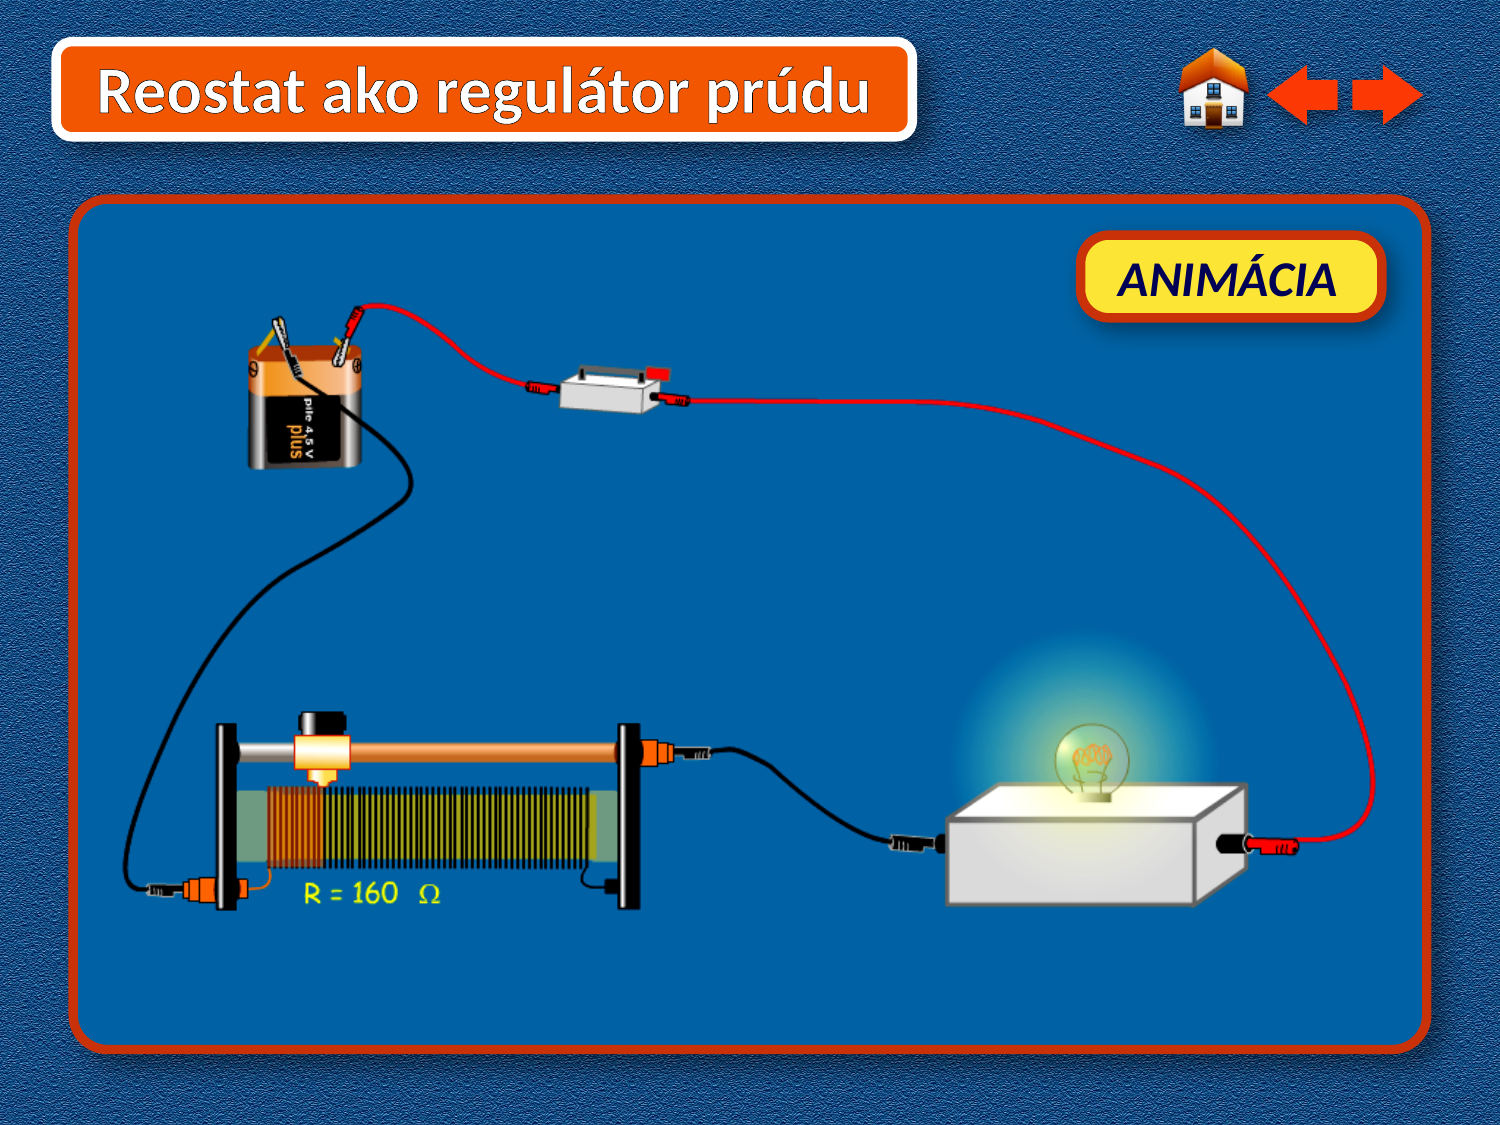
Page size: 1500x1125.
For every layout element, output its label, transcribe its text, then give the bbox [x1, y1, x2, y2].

text_box Reostat ako regulátor prúdu [54, 39, 915, 139]
picture [0, 0, 1500, 1125]
text_box [1350, 63, 1426, 127]
text_box [1264, 63, 1340, 127]
